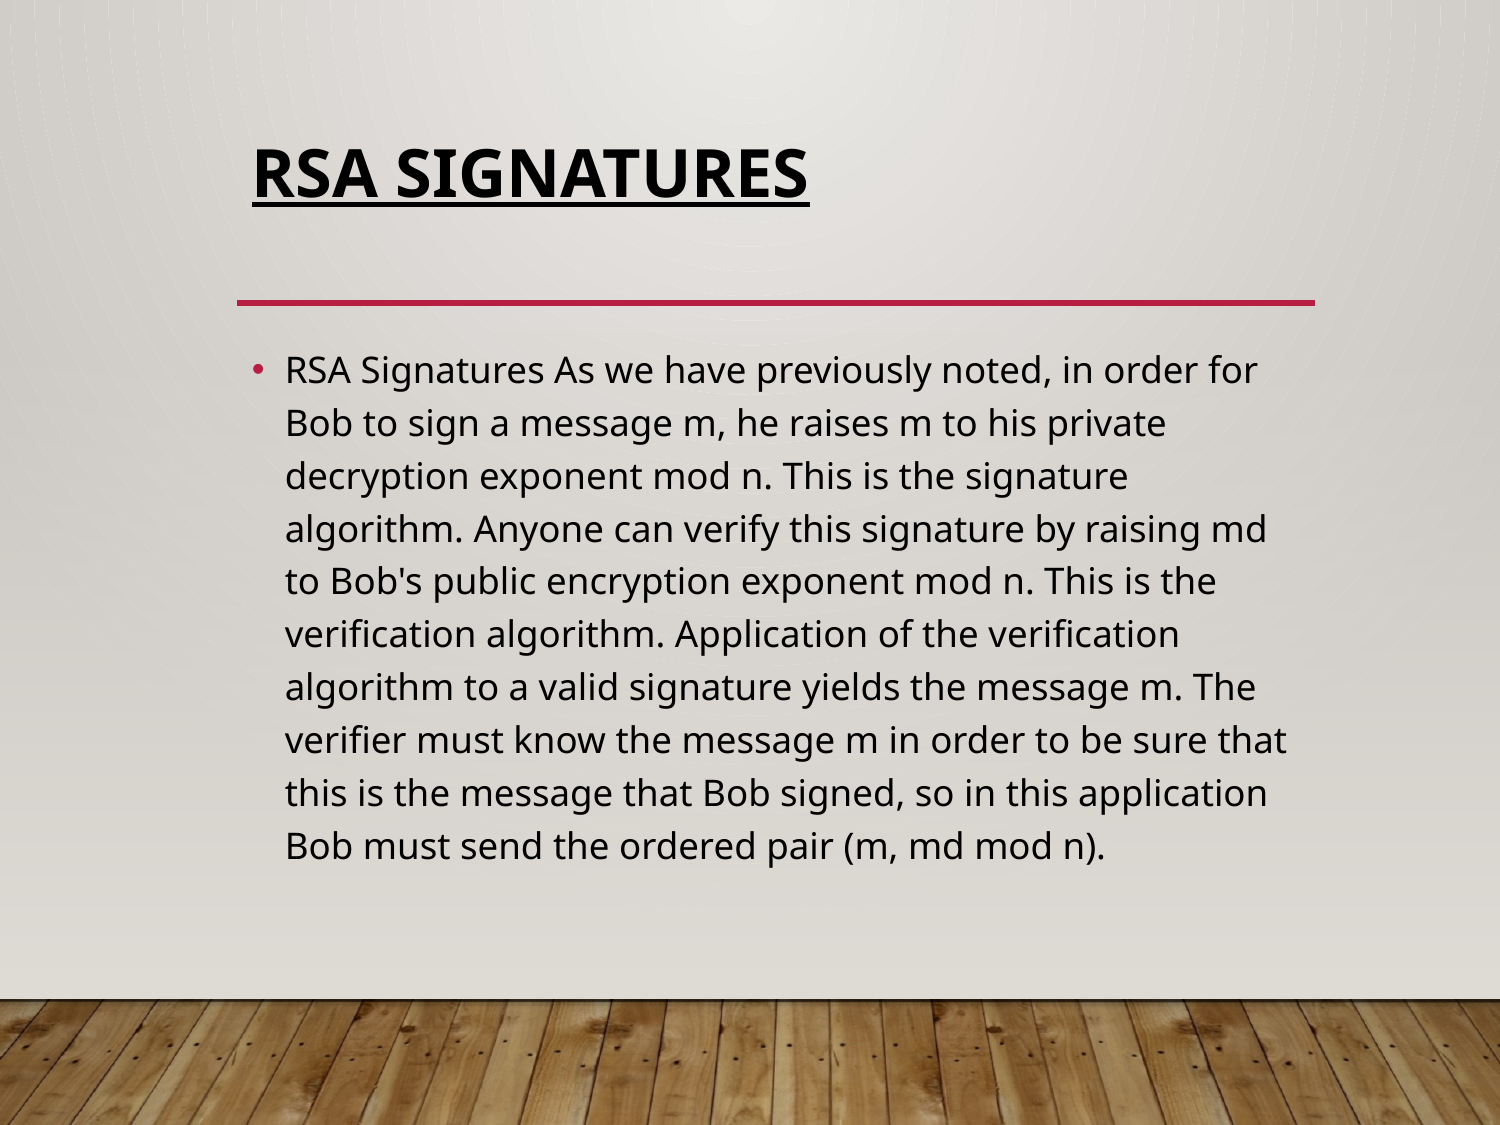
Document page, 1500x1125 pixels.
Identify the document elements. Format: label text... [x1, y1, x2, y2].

picture [0, 999, 1500, 1125]
list RSA Signatures As we have previously noted, in order for Bob to sign a message m, he raises m to his private decryption exponent mod n. This is the signature algorithm. Anyone can verify this signature by raising md to Bob's public encryption exponent mod n. This is the verification algorithm. Application of the verification algorithm to a valid signature yields the message m. The verifier must know the message m in order to be sure that this is the message that Bob signed, so in this application Bob must send the ordered pair (m, md mod n). [236, 330, 1315, 897]
title RSA Signatures [236, 131, 1315, 305]
